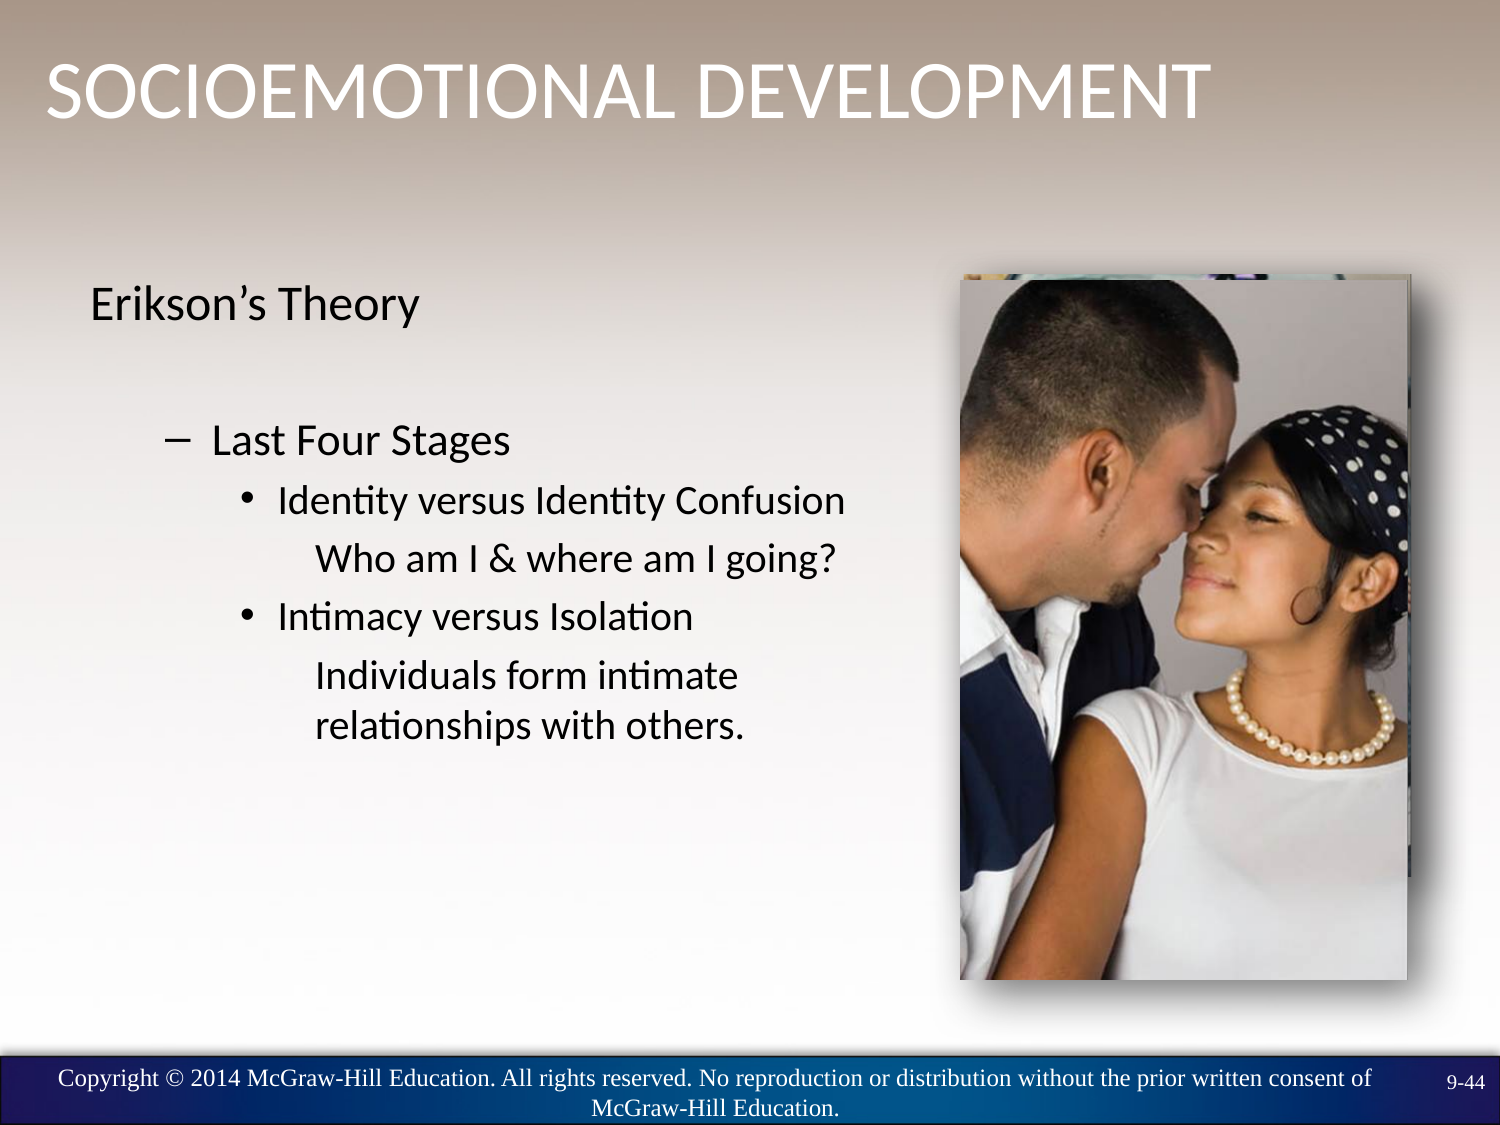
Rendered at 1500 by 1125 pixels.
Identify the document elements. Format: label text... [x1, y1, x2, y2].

title Socioemotional Development [30, 0, 1425, 171]
text_box 9-44 [1397, 1061, 1500, 1125]
list Erikson’s Theory Last Four Stages Identity versus Identity Confusion Who am I & where am I going? Intimacy versus Isolation Individuals form intimate relationships with others. [75, 262, 963, 1005]
picture [0, 0, 1500, 1125]
text_box Copyright © 2014 McGraw-Hill Education. All rights reserved. No reproduction or distribution without the prior written consent of McGraw-Hill Education. [19, 1053, 1412, 1125]
